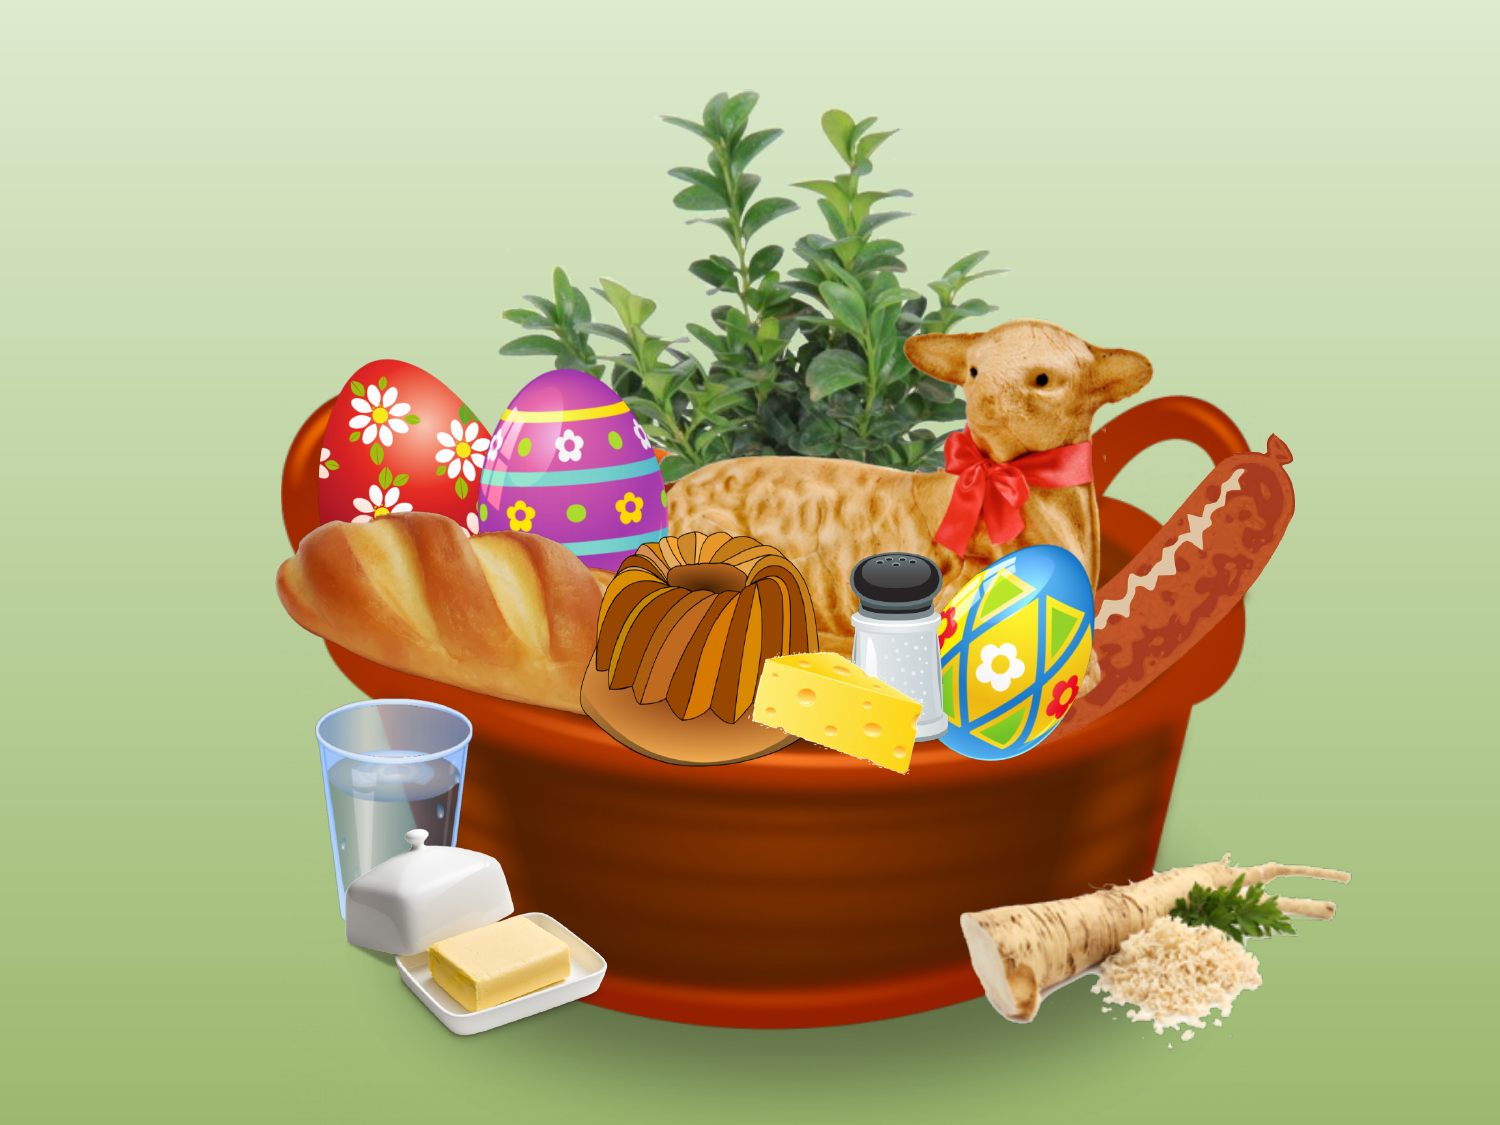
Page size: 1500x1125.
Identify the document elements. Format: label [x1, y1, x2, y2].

picture [258, 0, 1357, 1125]
